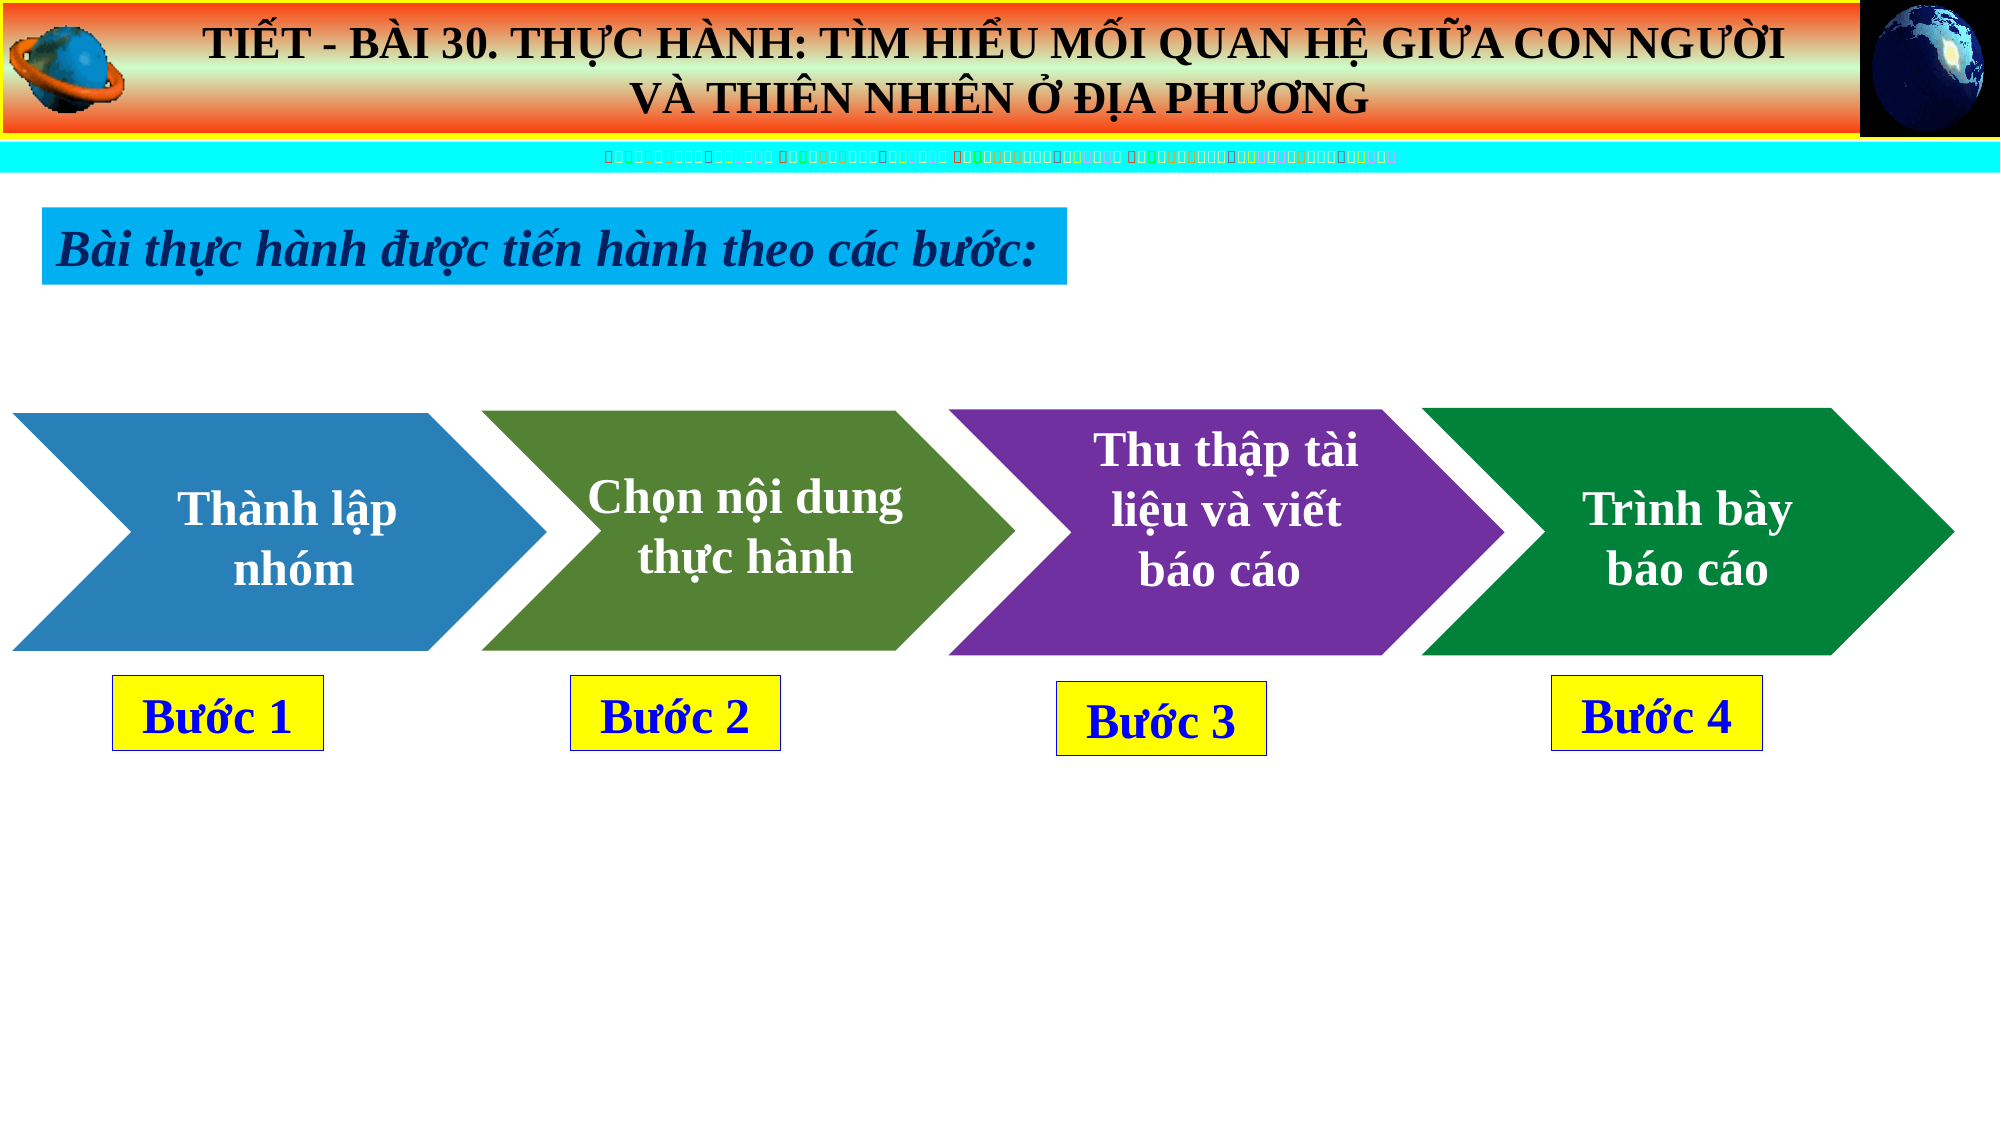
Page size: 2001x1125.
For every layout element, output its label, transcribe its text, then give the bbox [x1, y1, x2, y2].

picture [0, 0, 135, 141]
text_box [481, 403, 1016, 651]
text_box Thu thập tài liệu và viết báo cáo [945, 408, 1507, 657]
text_box     [0, 141, 2000, 173]
text_box Bước 4 [1551, 675, 1763, 751]
text_box Bước 3 [1056, 681, 1267, 756]
picture [1859, 0, 2000, 138]
text_box Bước 2 [570, 675, 781, 751]
text_box Trình bày báo cáo [1419, 406, 1957, 657]
text_box Bài thực hành được tiến hành theo các bước: [42, 207, 1068, 285]
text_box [12, 413, 481, 651]
text_box Bước 1 [112, 675, 324, 751]
text_box TIẾT - BÀI 30. THỰC HÀNH: TÌM HIỂU MỐI QUAN HỆ GIỮA CON NGƯỜI VÀ THIÊN NHIÊN Ở ĐỊA PHƯƠNG [135, 0, 1859, 137]
